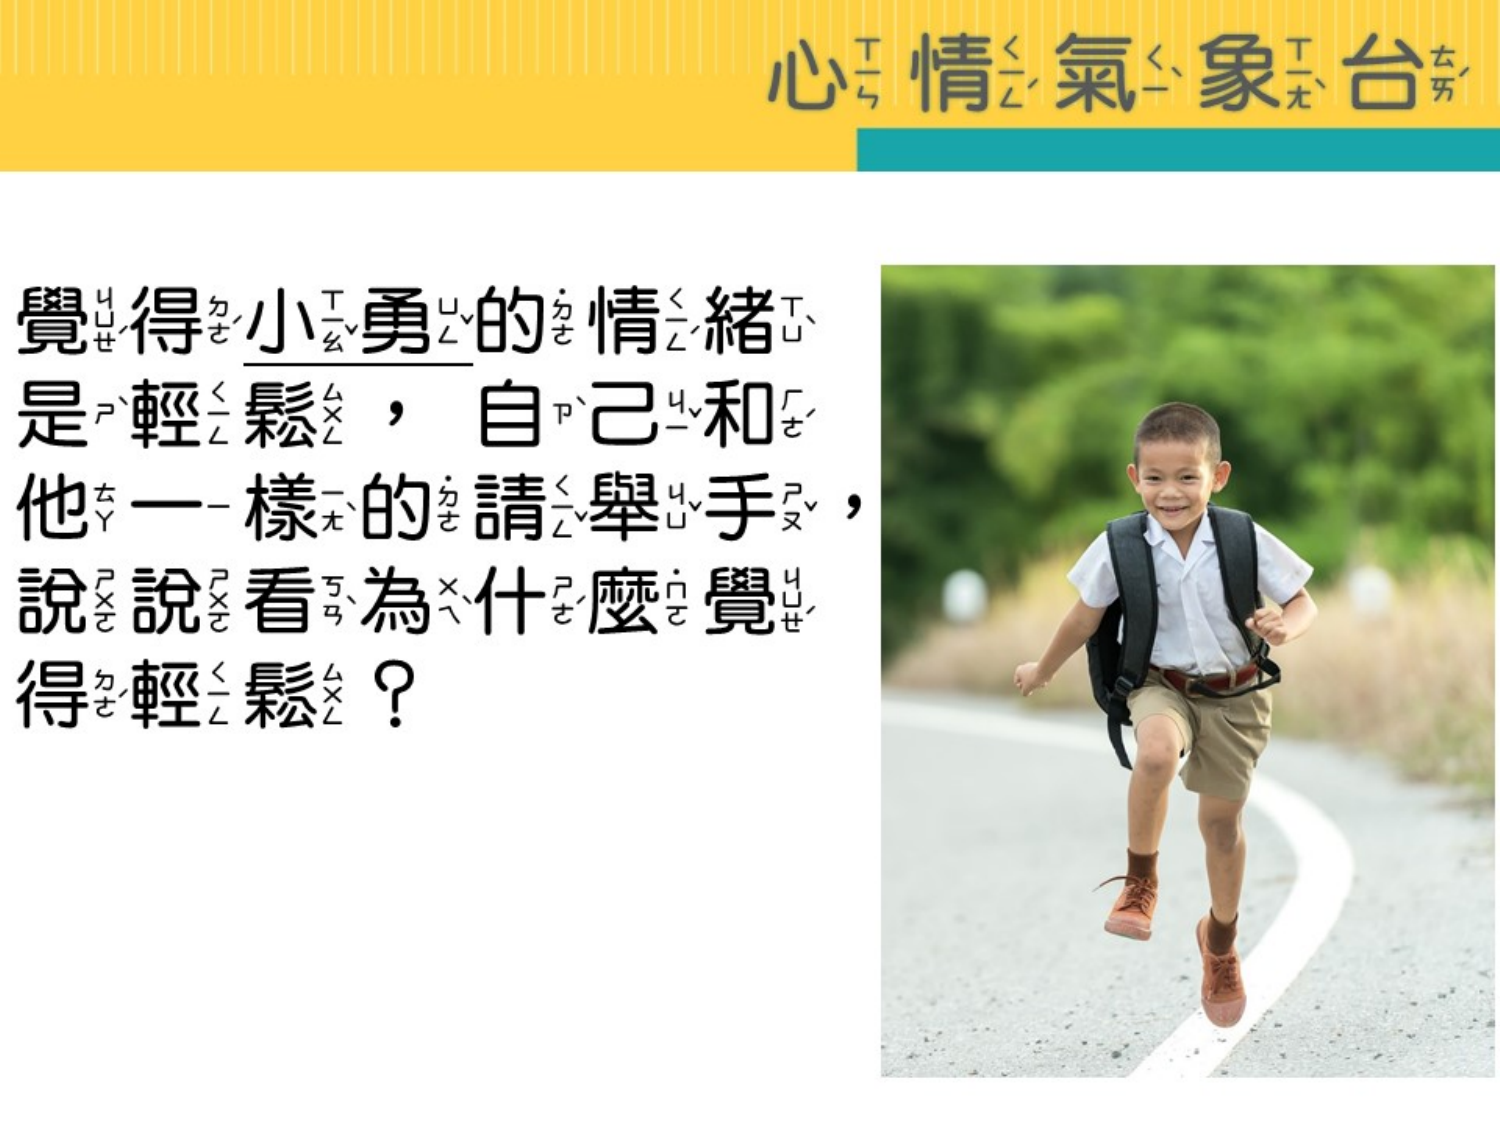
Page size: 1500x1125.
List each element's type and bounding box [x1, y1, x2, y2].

list [0, 0, 1500, 1120]
